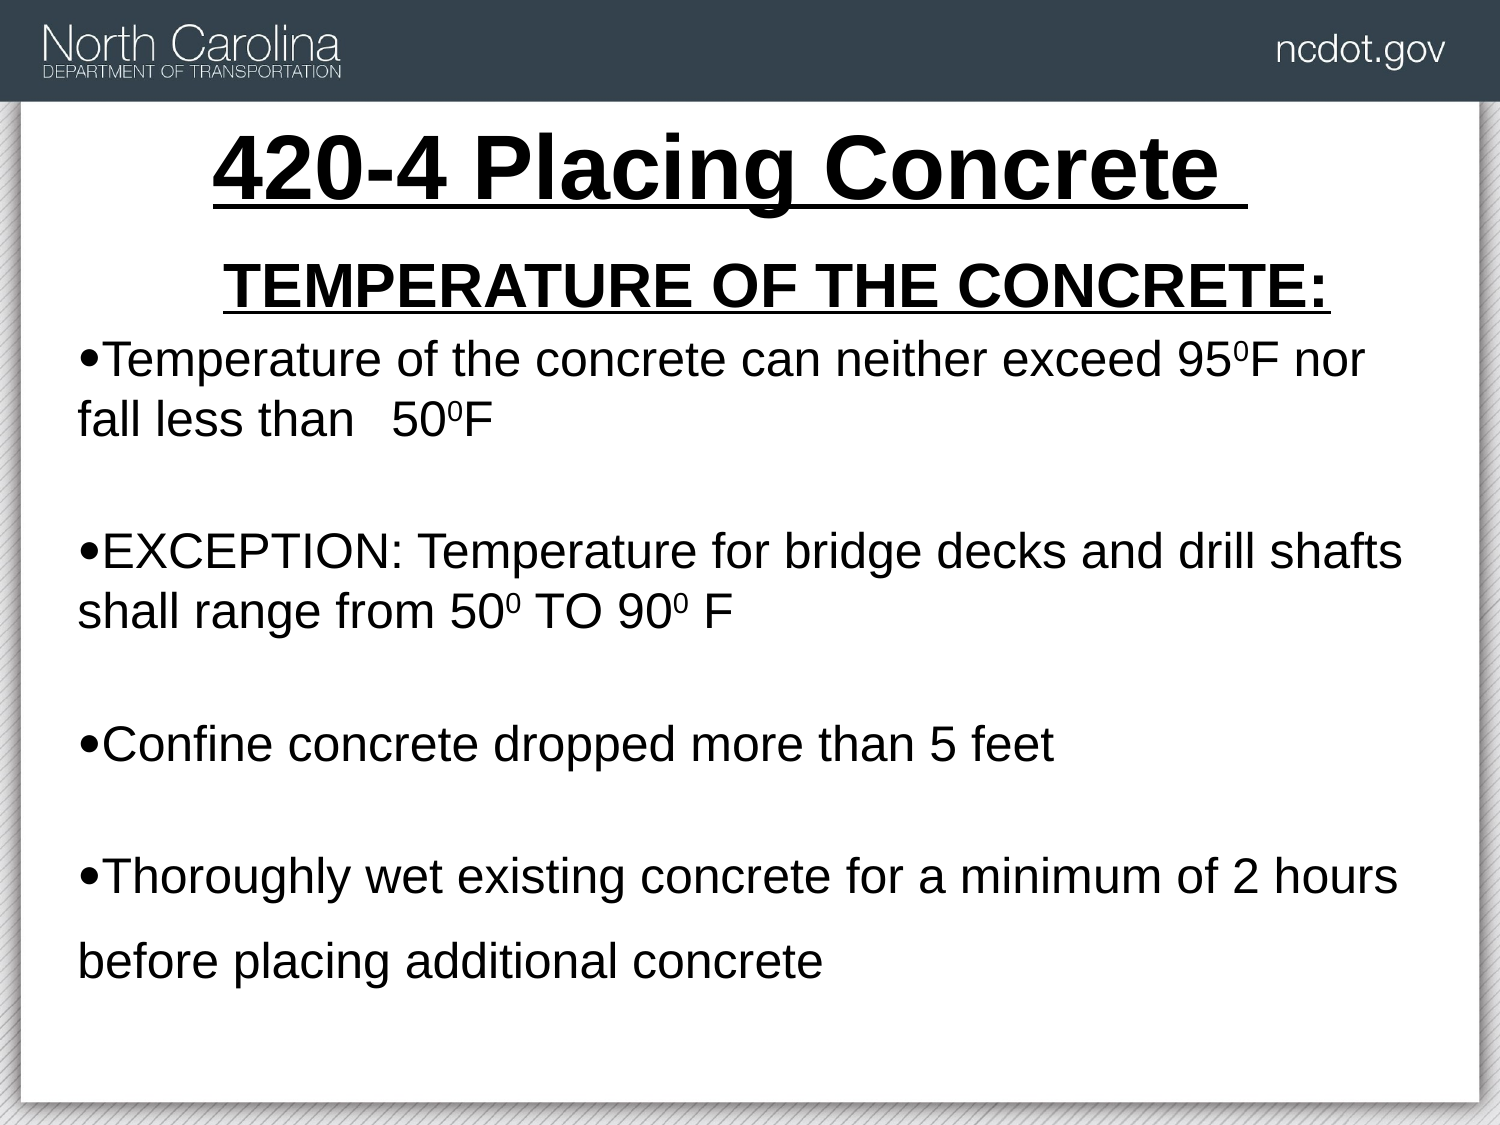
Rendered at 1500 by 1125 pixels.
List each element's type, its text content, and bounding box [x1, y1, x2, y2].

subtitle TEMPERATURE OF THE CONCRETE: Temperature of the concrete can neither exceed 950F nor fall less than 500F EXCEPTION: Temperature for bridge decks and drill shafts shall range from 500 TO 900 F Confine concrete dropped more than 5 feet Thoroughly wet existing concrete for a minimum of 2 hours before placing additional concrete [62, 237, 1463, 1125]
title 420-4 Placing Concrete [62, 24, 1263, 225]
picture [0, 0, 1500, 1125]
